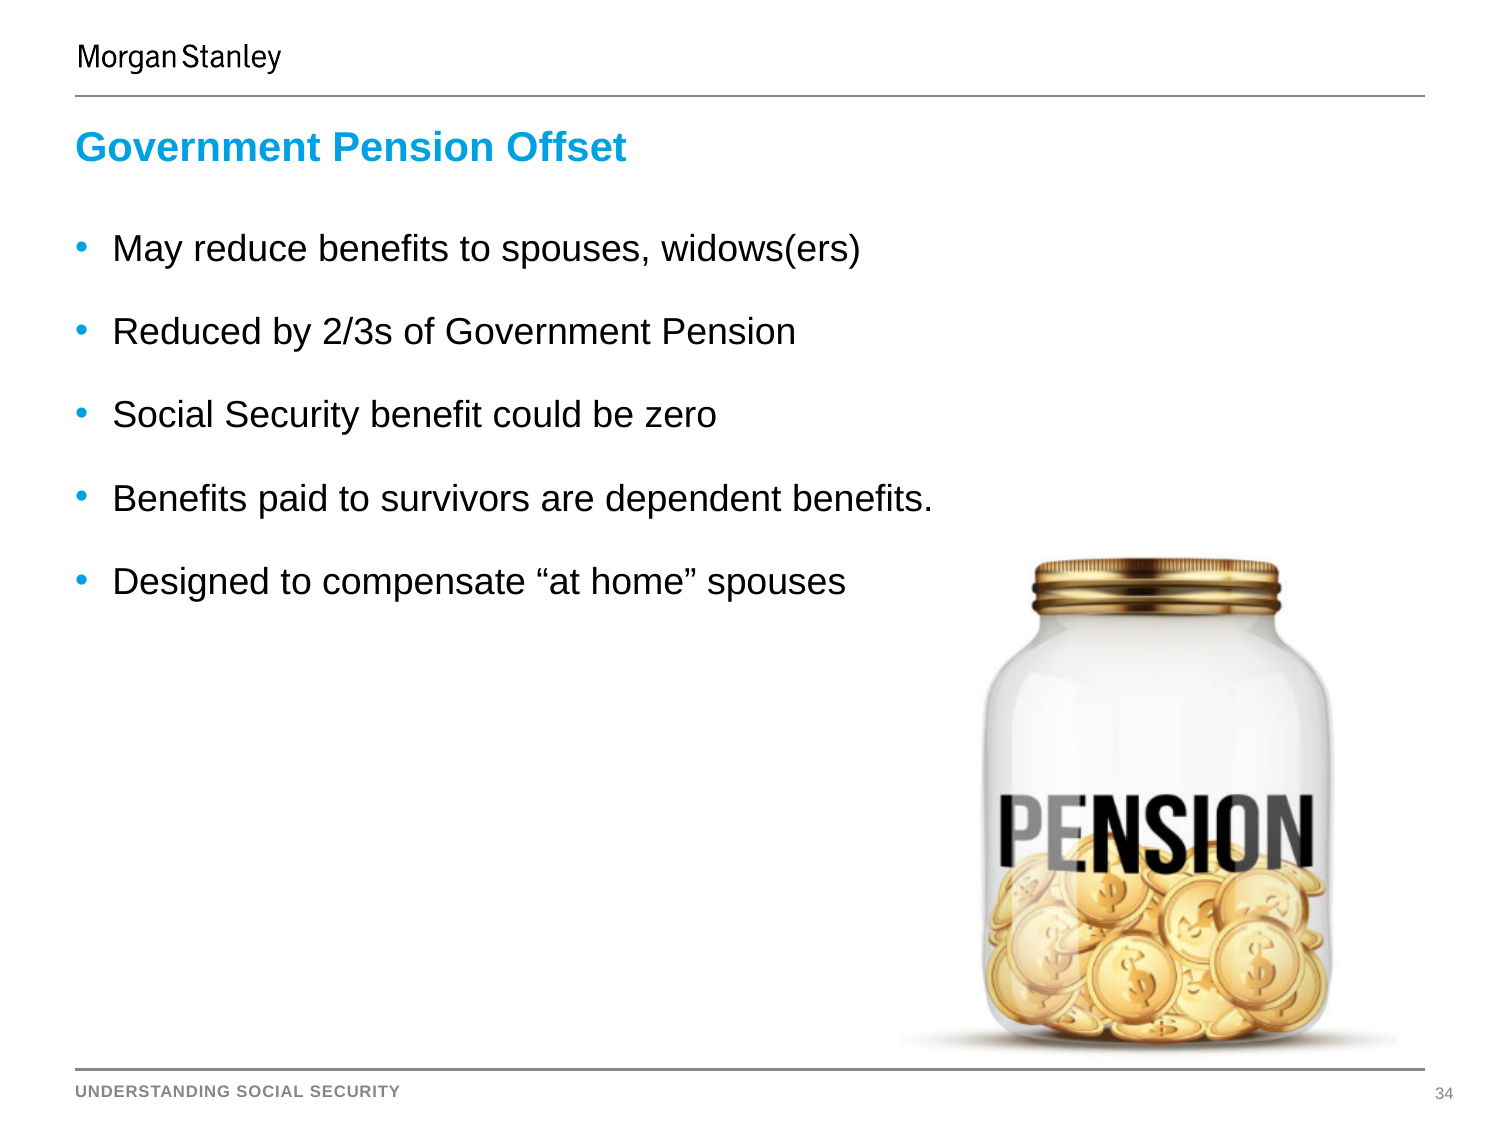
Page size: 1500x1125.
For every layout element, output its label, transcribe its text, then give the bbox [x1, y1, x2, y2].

list May reduce benefits to spouses, widows(ers) Reduced by 2/3s of Government Pension Social Security benefit could be zero Benefits paid to survivors are dependent benefits. Designed to compensate “at home” spouses [75, 215, 1275, 958]
title Government Pension Offset [75, 120, 1424, 171]
picture [901, 535, 1398, 1068]
